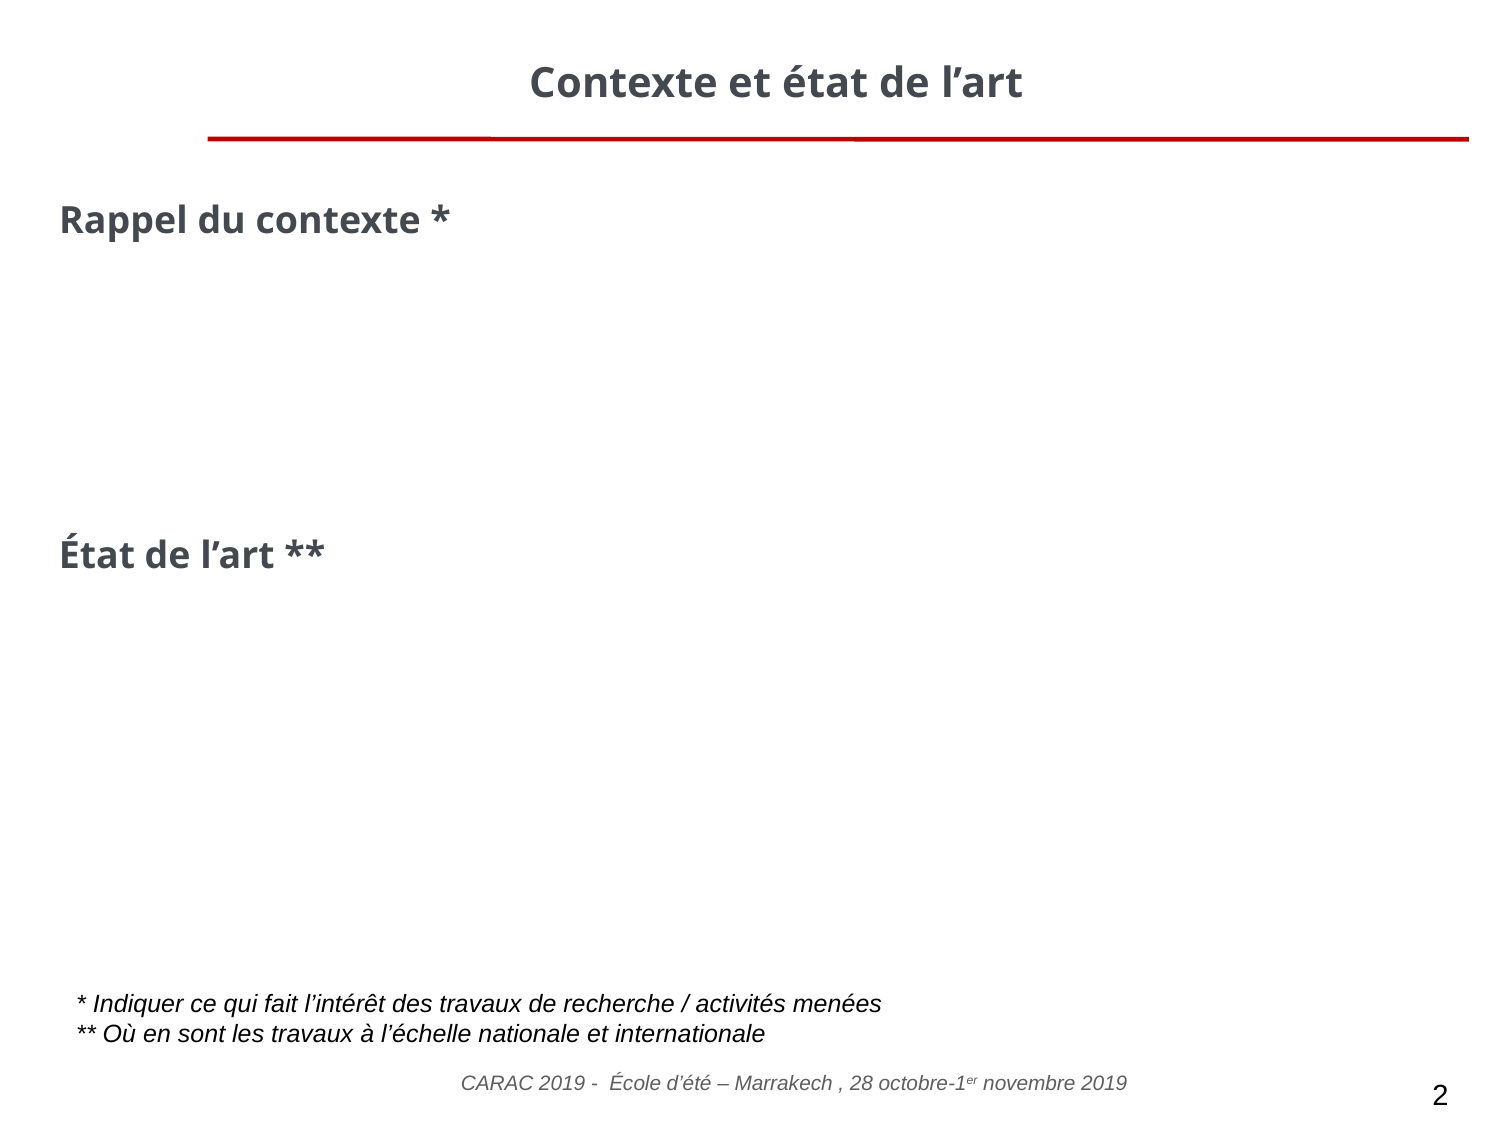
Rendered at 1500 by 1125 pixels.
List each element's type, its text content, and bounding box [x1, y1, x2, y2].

text_box Rappel du contexte * [44, 188, 1034, 249]
text_box * Indiquer ce qui fait l’intérêt des travaux de recherche / activités menées ** Où en sont les travaux à l’échelle nationale et internationale [61, 980, 899, 1055]
text_box État de l’art ** [44, 523, 1211, 584]
text_box Contexte et état de l’art [192, 48, 1362, 113]
